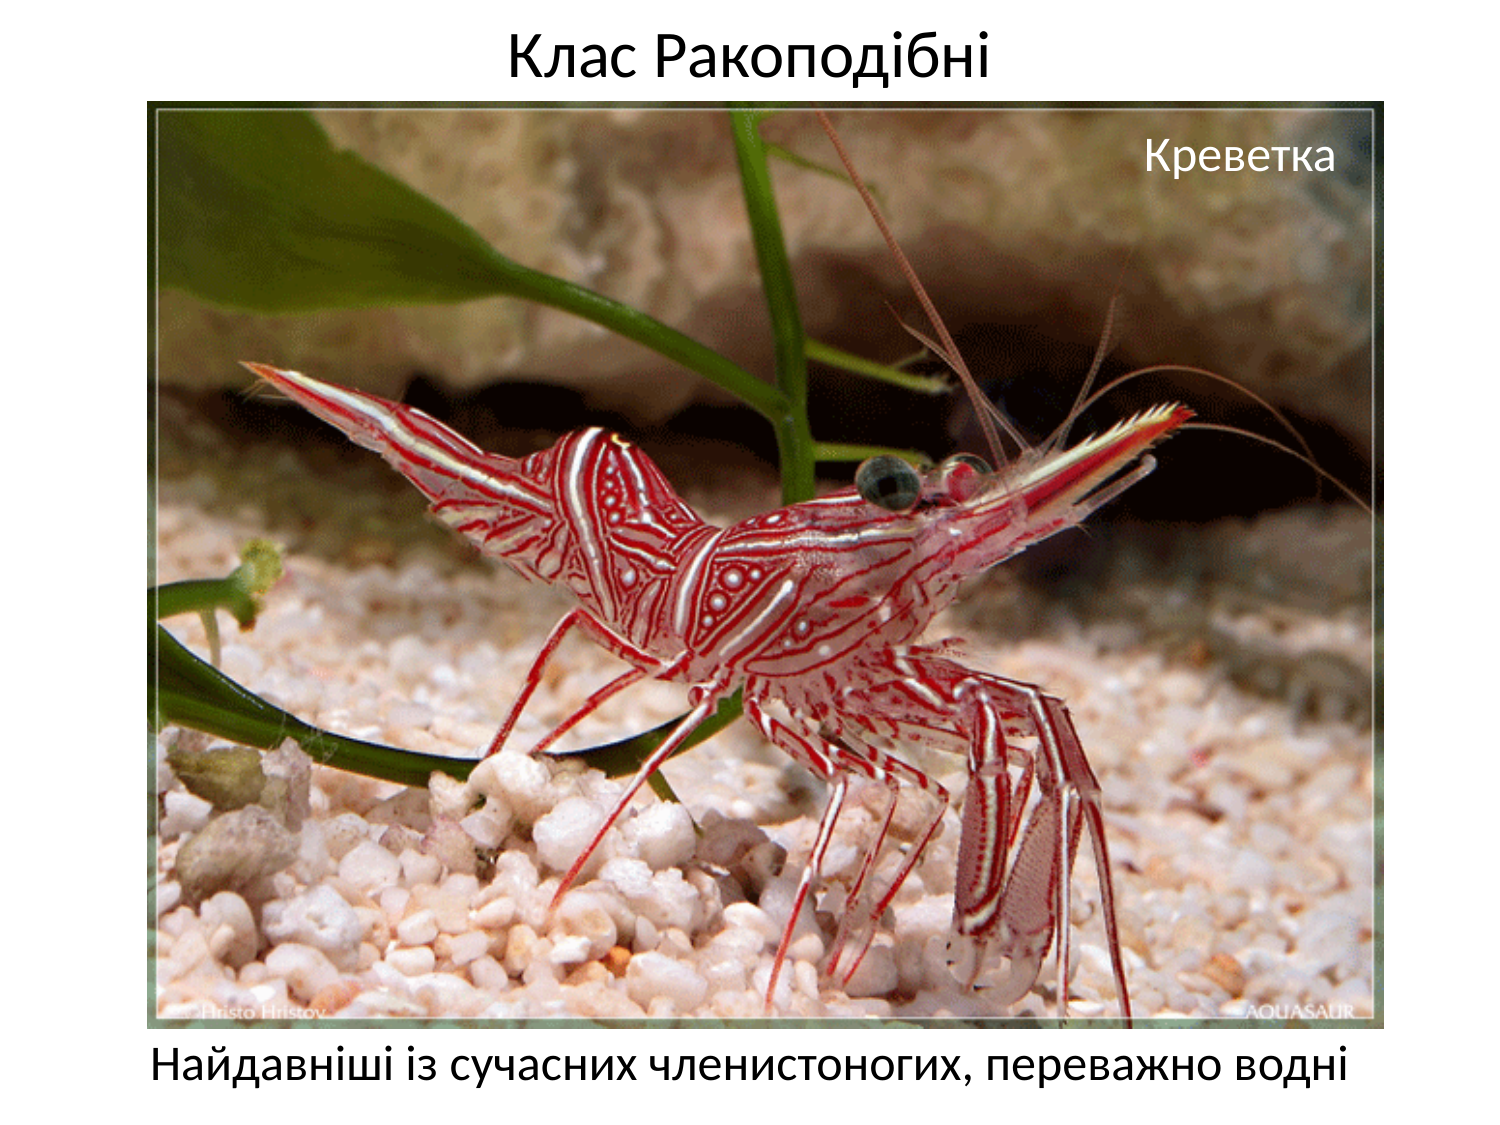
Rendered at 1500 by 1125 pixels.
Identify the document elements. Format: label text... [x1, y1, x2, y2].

picture [147, 101, 1384, 1030]
title Клас Ракоподібні [75, 0, 1425, 102]
list Найдавніші із сучасних членистоногих, переважно водні [75, 1023, 1425, 1106]
